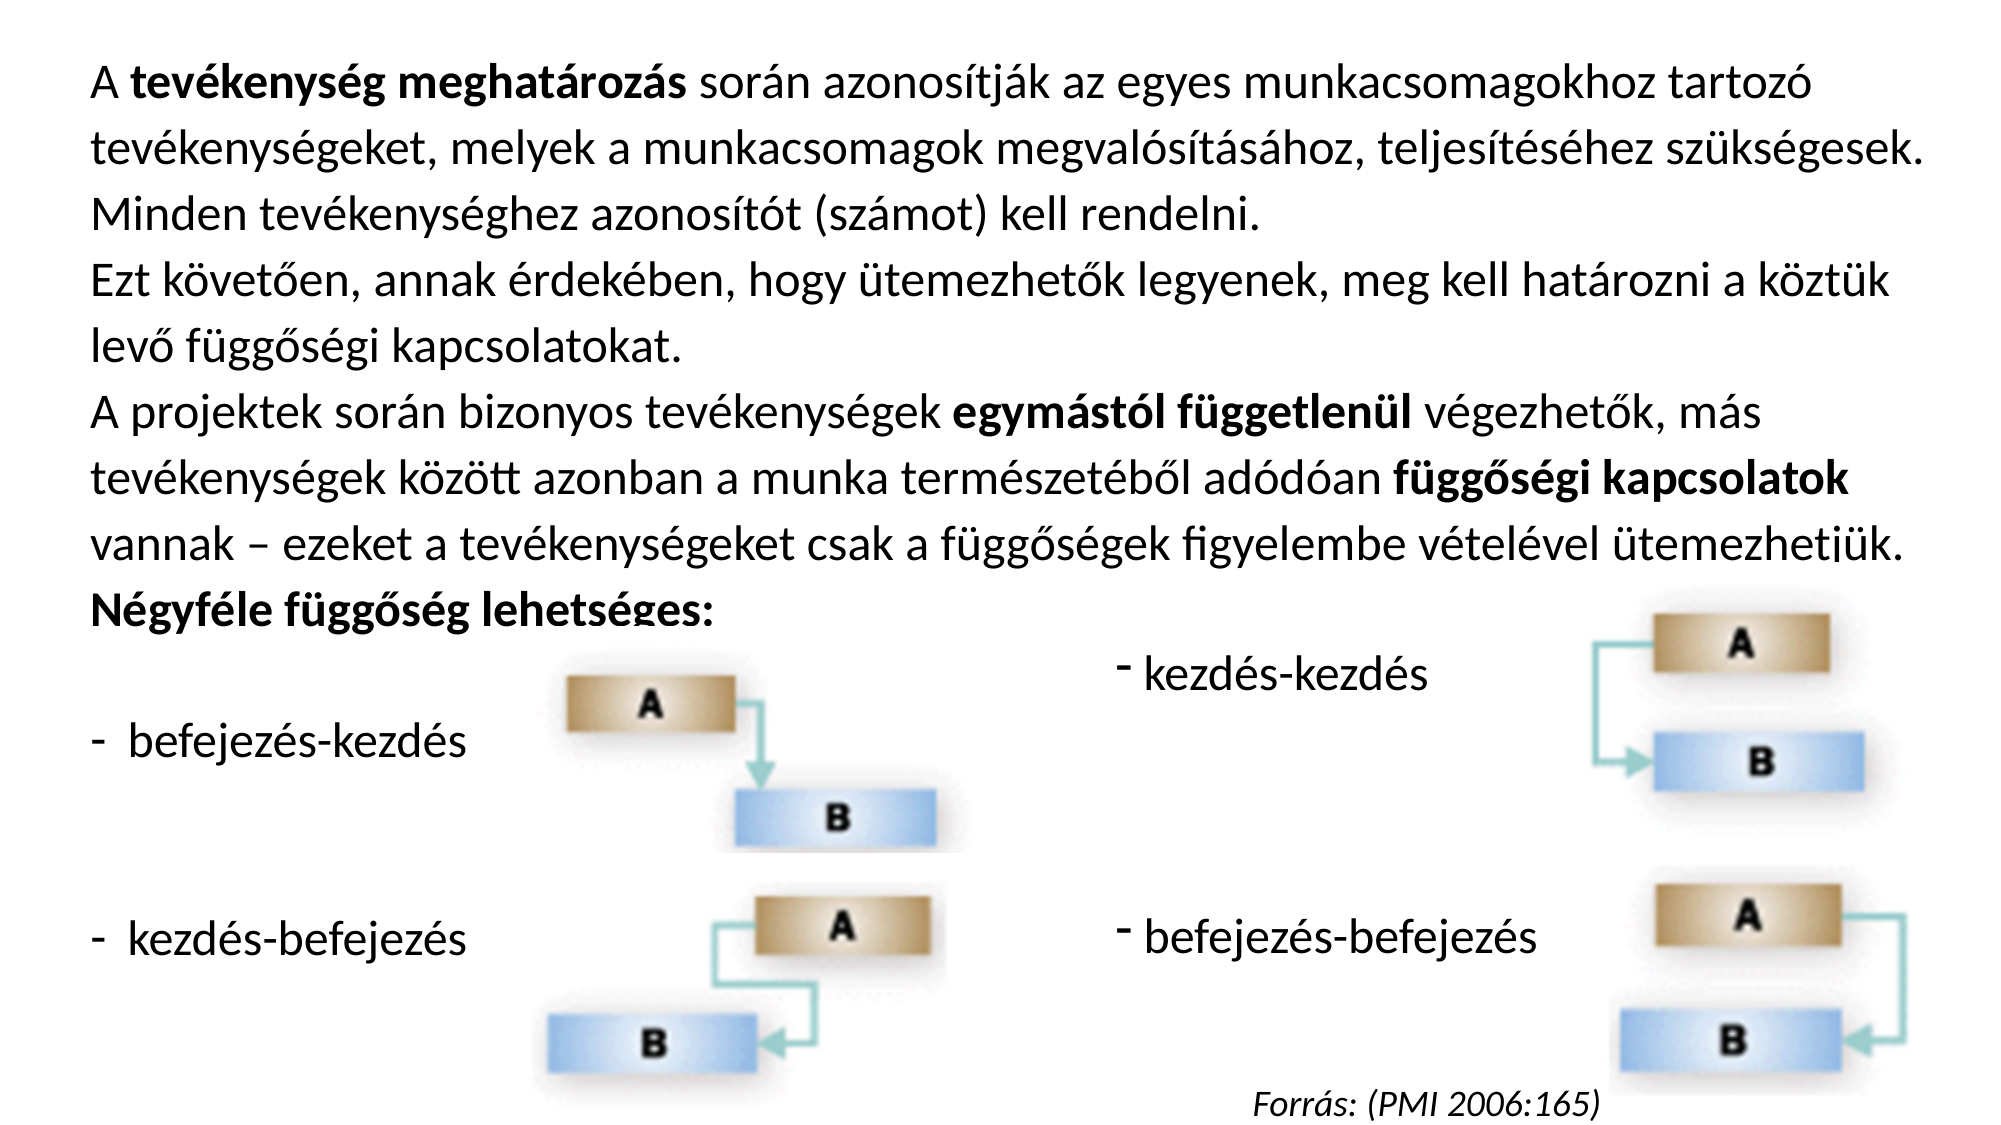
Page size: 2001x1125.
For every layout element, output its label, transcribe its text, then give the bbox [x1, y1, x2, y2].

list A tevékenység meghatározás során azonosítják az egyes munkacsomagokhoz tartozó tevékenységeket, melyek a munkacsomagok megvalósításához, teljesítéséhez szükségesek. Minden tevékenységhez azonosítót (számot) kell rendelni. Ezt követően, annak érdekében, hogy ütemezhetők legyenek, meg kell határozni a köztük levő függőségi kapcsolatokat. A projektek során bizonyos tevékenységek egymástól függetlenül végezhetők, más tevékenységek között azonban a munka természetéből adódóan függőségi kapcsolatok vannak – ezeket a tevékenységeket csak a függőségek figyelembe vételével ütemezhetjük. Négyféle függőség lehetséges: befejezés-kezdés kezdés-befejezés [75, 34, 1950, 1072]
picture [511, 626, 986, 1125]
picture [1536, 562, 1955, 1125]
text_box kezdés-kezdés befejezés-befejezés [1100, 626, 1594, 1017]
text_box Forrás: (PMI 2006:165) [1237, 1071, 1594, 1125]
